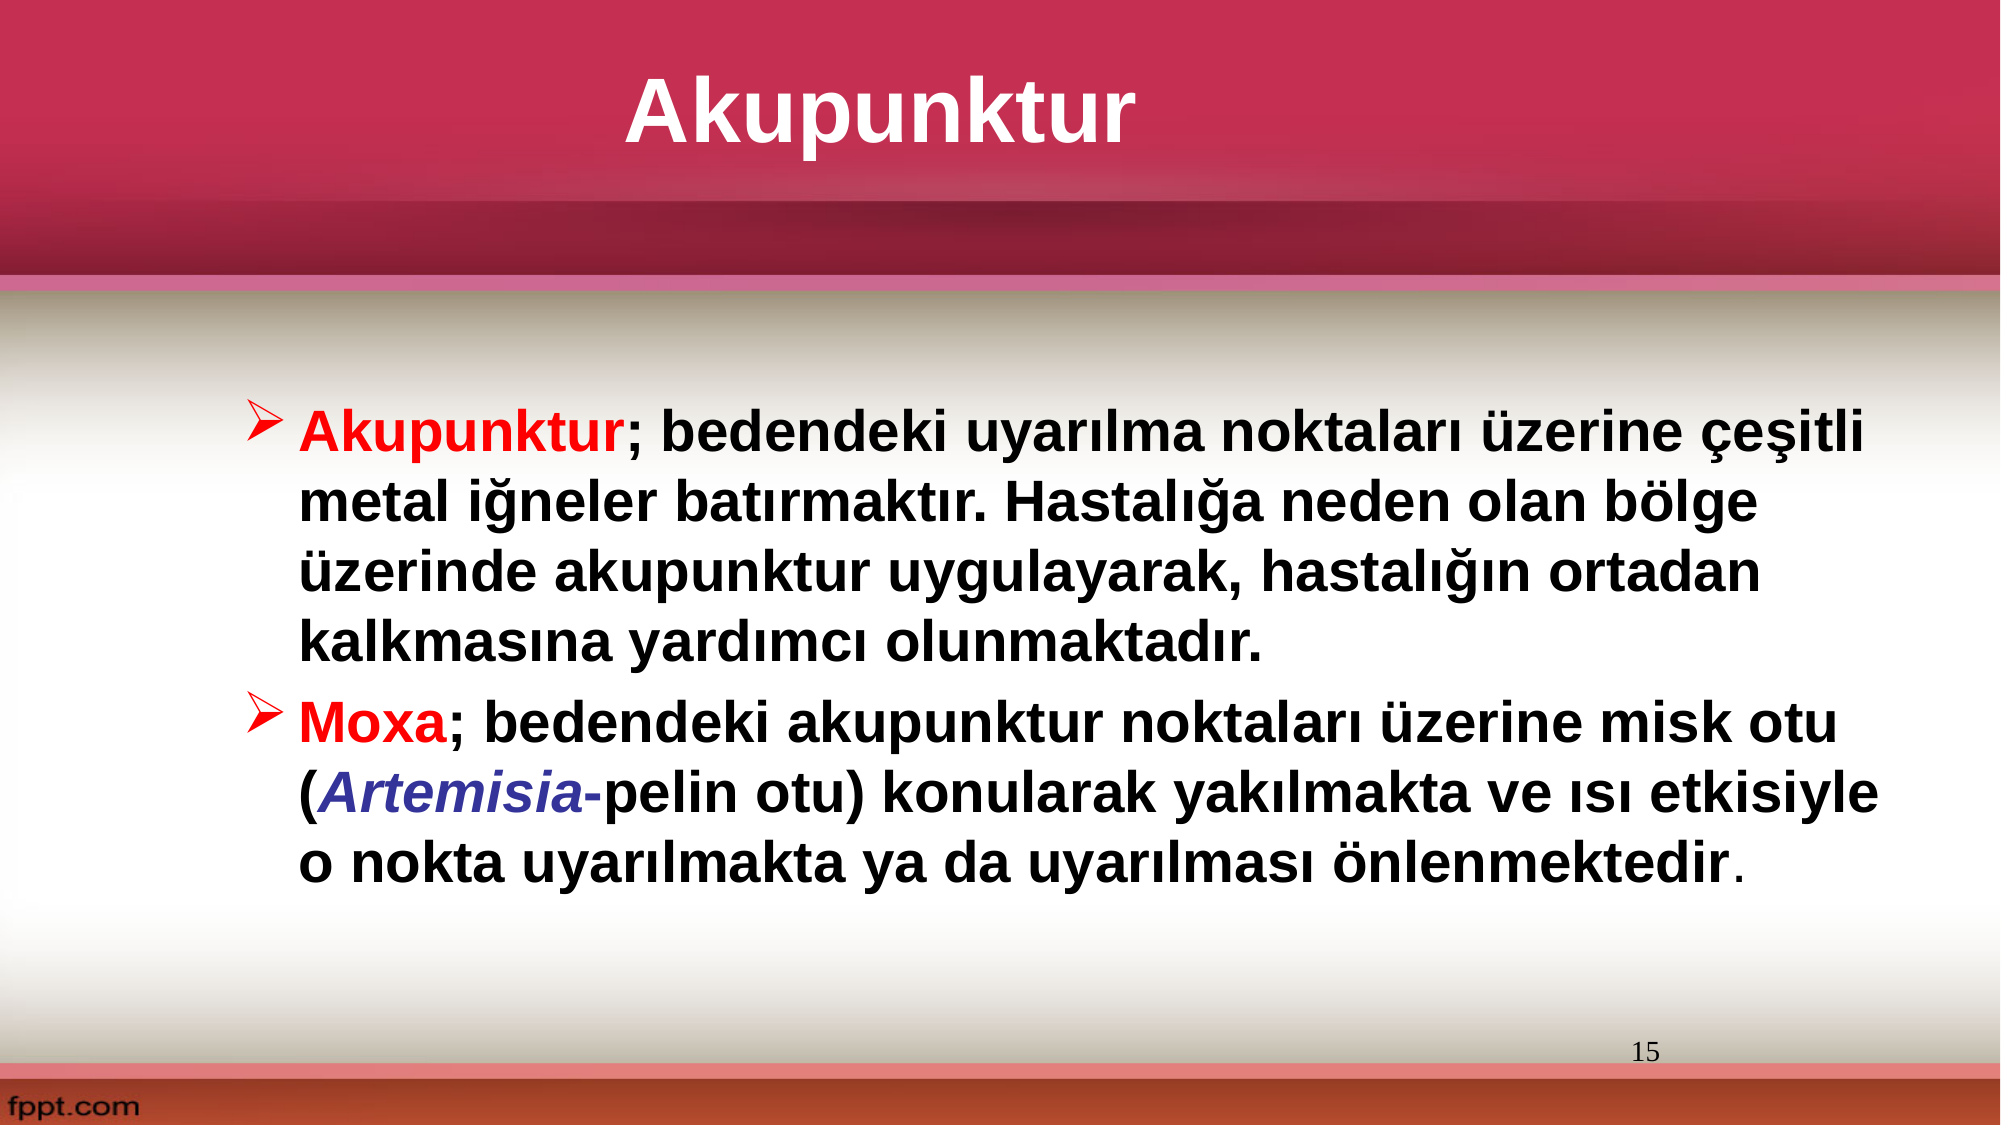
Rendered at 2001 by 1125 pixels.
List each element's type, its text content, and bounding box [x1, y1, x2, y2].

title Akupunktur [562, 24, 1200, 187]
text_box 15 [1325, 1024, 1675, 1103]
picture [0, 0, 2001, 1125]
list Akupunktur; bedendeki uyarılma noktaları üzerine çeşitli metal iğneler batırmaktır. Hastalığa neden olan bölge üzerinde akupunktur uygulayarak, hastalığın ortadan kalkmasına yardımcı olunmaktadır. Moxa; bedendeki akupunktur noktaları üzerine misk otu (Artemisia-pelin otu) konularak yakılmakta ve ısı etkisiyle o nokta uyarılmakta ya da uyarılması önlenmektedir. [227, 385, 1921, 1064]
